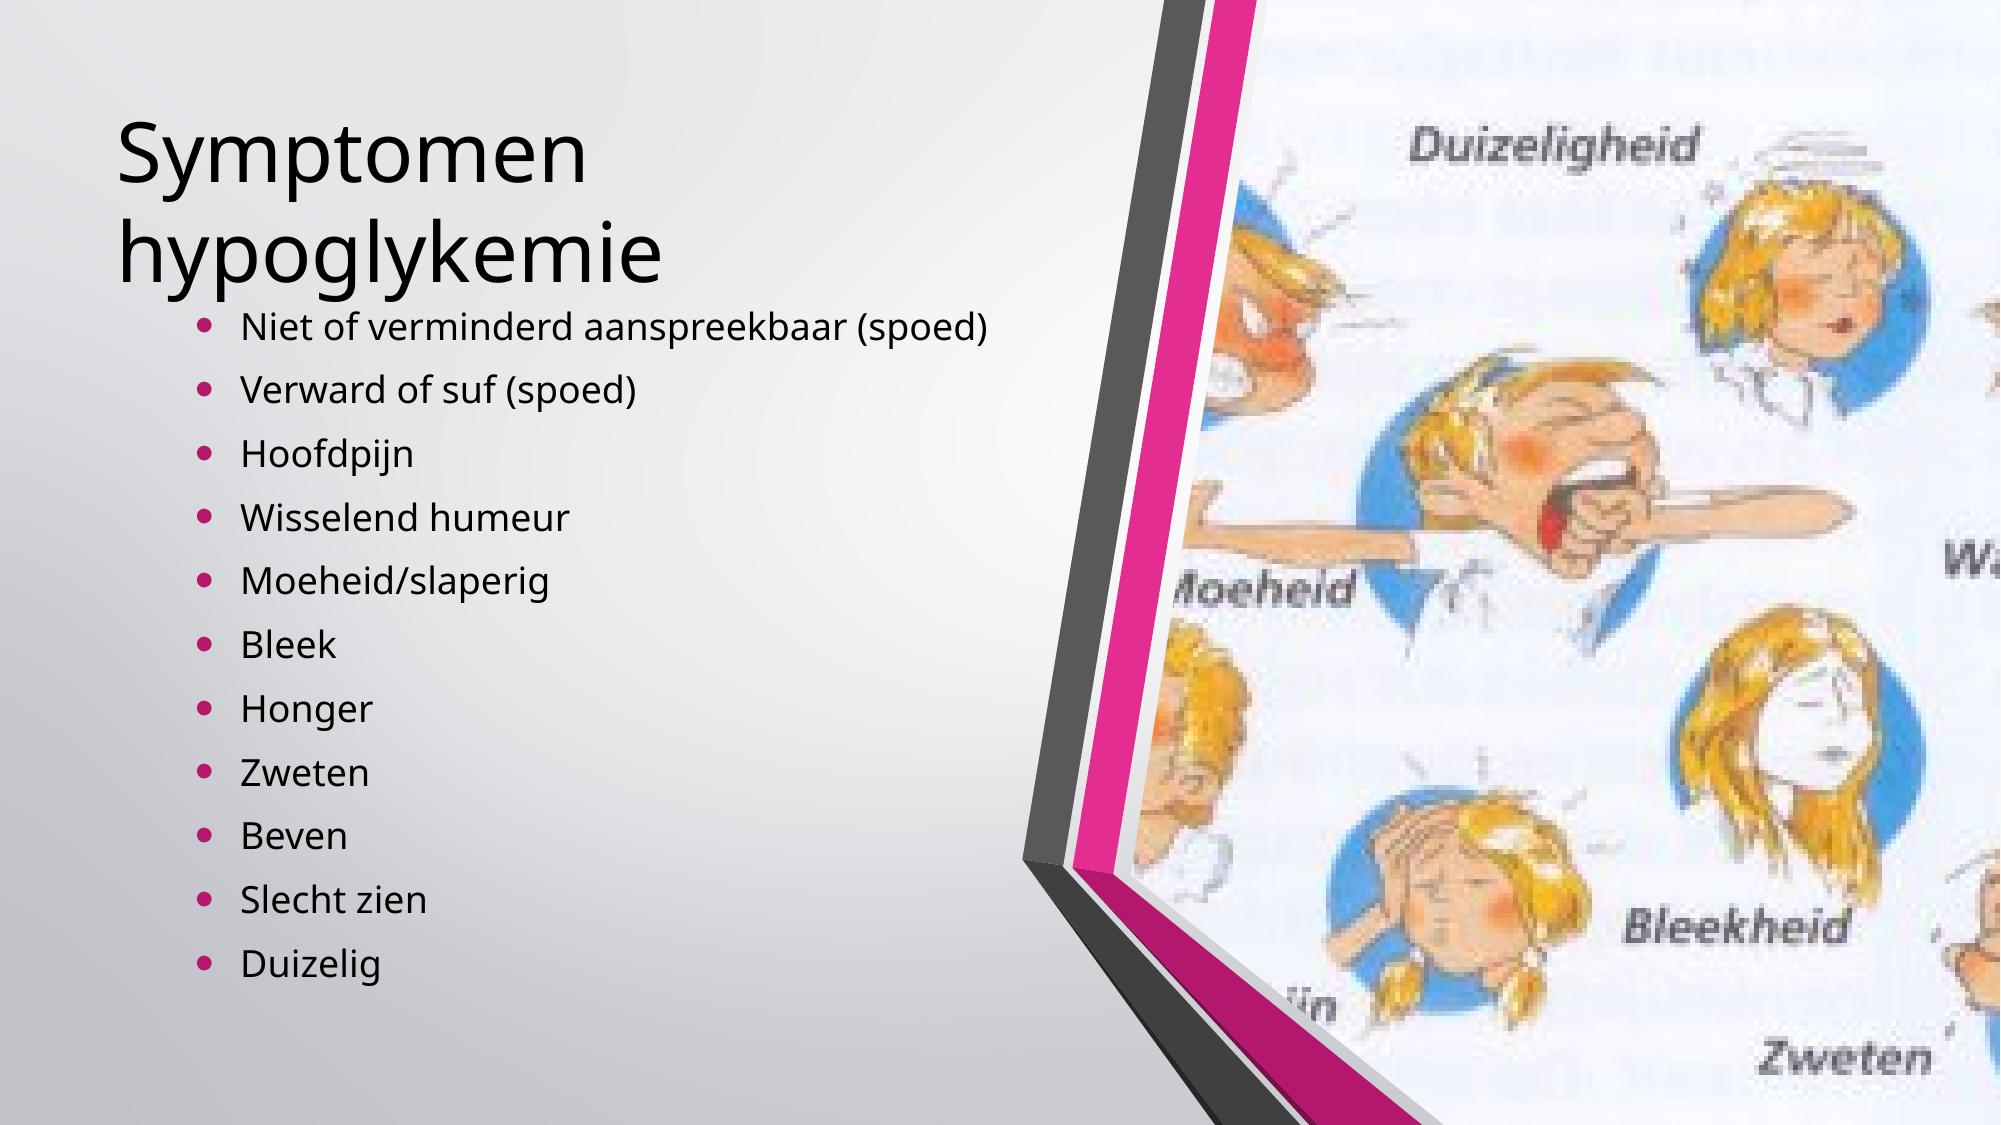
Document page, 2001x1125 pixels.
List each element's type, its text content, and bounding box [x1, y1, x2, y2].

picture [1423, 0, 2000, 1125]
title Symptomen hypoglykemie [101, 65, 1022, 332]
text_box [0, 0, 1022, 1125]
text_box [1022, 0, 1423, 1125]
list Niet of verminderd aanspreekbaar (spoed) Verward of suf (spoed) Hoofdpijn Wisselend humeur Moeheid/slaperig Bleek Honger Zweten Beven Slecht zien Duizelig [179, 291, 1022, 997]
